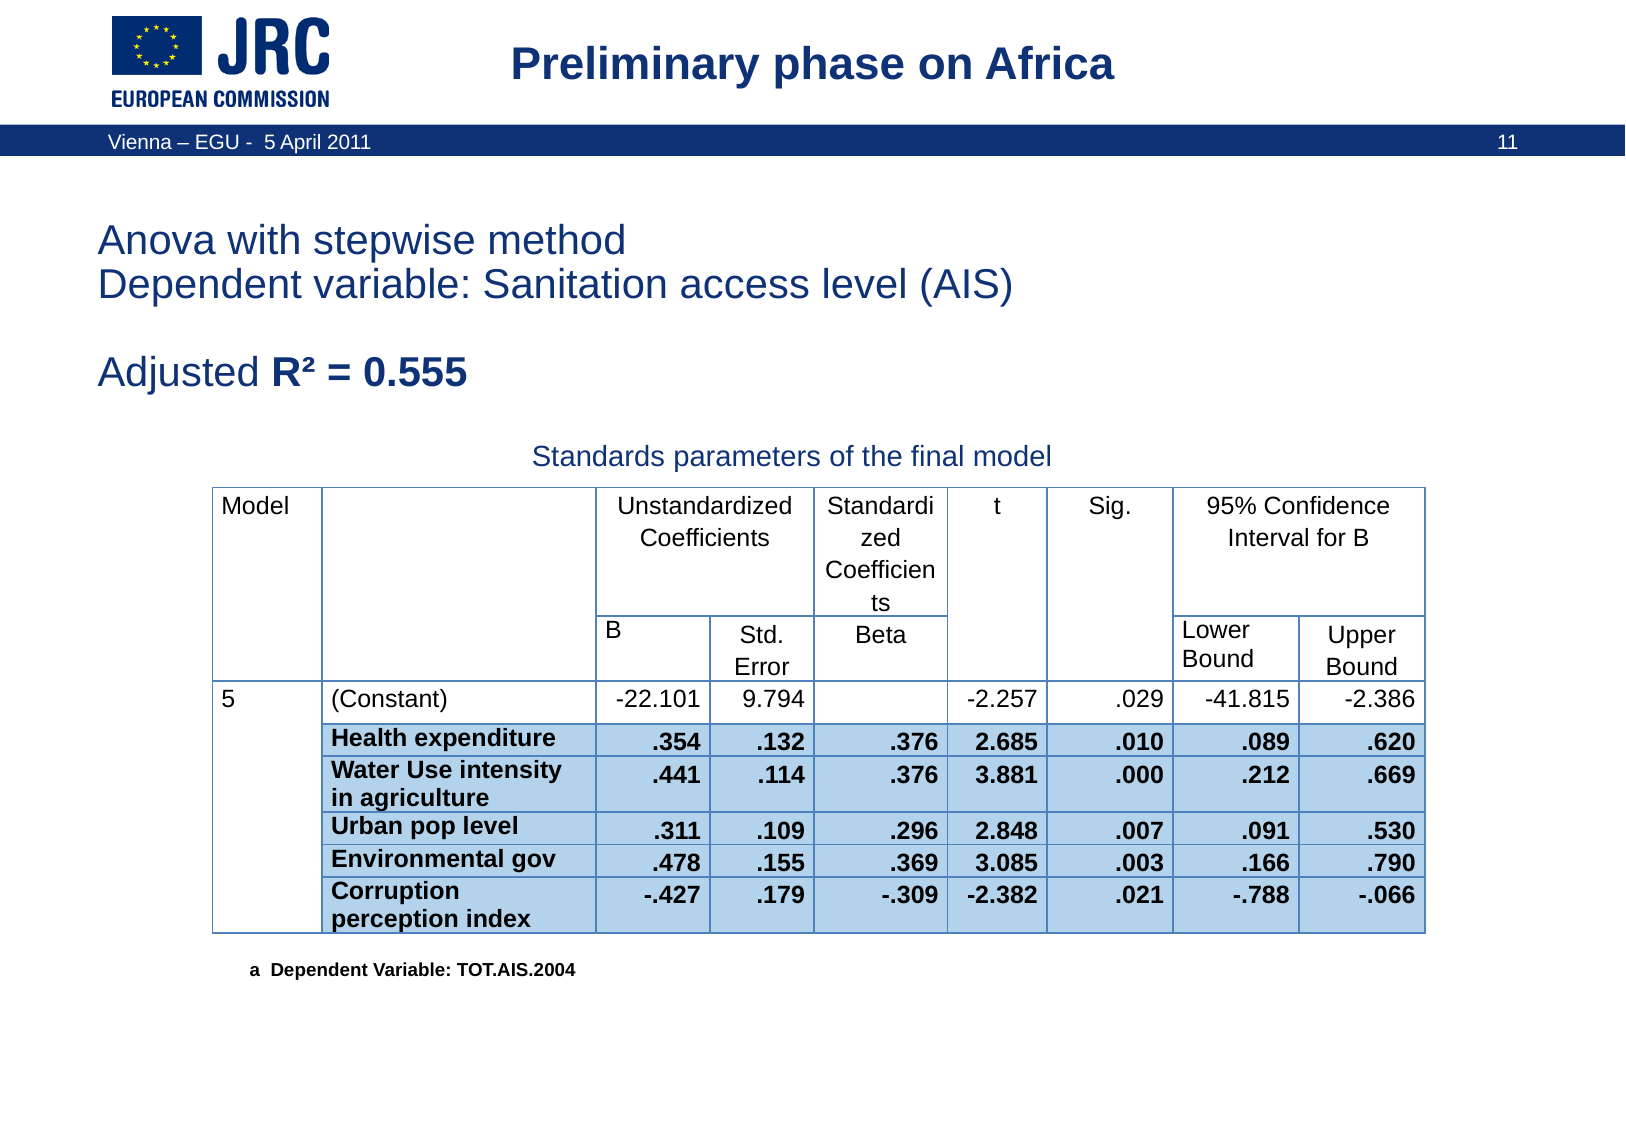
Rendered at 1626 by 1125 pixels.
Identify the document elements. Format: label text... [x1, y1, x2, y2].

list Anova with stepwise method Dependent variable: Sanitation access level (AIS) Adjusted R² = 0.555 Standards parameters of the final model [87, 224, 1488, 488]
table_cell .369 [815, 845, 947, 876]
table_cell Health expenditure [323, 725, 595, 755]
table_cell -.427 [597, 878, 709, 932]
table_cell 2.848 [948, 813, 1046, 844]
table_header Standardized Coefficients [815, 488, 947, 615]
table_cell -2.257 [948, 682, 1046, 723]
table_cell .155 [711, 845, 813, 876]
table_cell 3.085 [948, 845, 1046, 876]
table_cell .114 [711, 757, 813, 811]
table_cell .166 [1174, 845, 1298, 876]
table_header [323, 488, 595, 680]
table_cell 2.685 [948, 725, 1046, 755]
table_header t [948, 488, 1046, 680]
table_cell B [597, 617, 709, 680]
table_cell Beta [815, 617, 947, 680]
table_cell .029 [1048, 682, 1172, 723]
title Preliminary phase on Africa [356, 33, 1270, 89]
table_cell 5 [213, 682, 321, 932]
table_cell -22.101 [597, 682, 709, 723]
table_cell .311 [597, 813, 709, 844]
table_cell .010 [1048, 725, 1172, 755]
table_cell -41.815 [1174, 682, 1298, 723]
table_cell .669 [1300, 757, 1424, 811]
table_cell .179 [711, 878, 813, 932]
picture [112, 16, 329, 107]
table_cell 3.881 [948, 757, 1046, 811]
table_cell -2.386 [1300, 682, 1424, 723]
table_cell .530 [1300, 813, 1424, 844]
table_cell Water Use intensity in agriculture [323, 757, 595, 811]
table_cell .296 [815, 813, 947, 844]
table_cell Environmental gov [323, 845, 595, 876]
table_cell .790 [1300, 845, 1424, 876]
table_header Model [213, 488, 321, 680]
table_cell .089 [1174, 725, 1298, 755]
text_box a Dependent Variable: TOT.AIS.2004 [212, 950, 613, 988]
table_cell -.066 [1300, 878, 1424, 932]
table_cell .478 [597, 845, 709, 876]
table_cell Urban pop level [323, 813, 595, 844]
table_cell .620 [1300, 725, 1424, 755]
table_cell .376 [815, 725, 947, 755]
table_cell Corruption perception index [323, 878, 595, 932]
table_cell .007 [1048, 813, 1172, 844]
table_cell .109 [711, 813, 813, 844]
table_cell .000 [1048, 757, 1172, 811]
table_cell [815, 682, 947, 723]
table_cell -2.382 [948, 878, 1046, 932]
table_cell Lower Bound [1174, 617, 1298, 680]
table_header 95% Confidence Interval for B [1174, 488, 1424, 615]
table_cell .441 [597, 757, 709, 811]
table_cell -.788 [1174, 878, 1298, 932]
table_cell Std. Error [711, 617, 813, 680]
table_cell (Constant) [323, 682, 595, 723]
table_cell .354 [597, 725, 709, 755]
table_header Sig. [1048, 488, 1172, 680]
table_cell 9.794 [711, 682, 813, 723]
table_cell .003 [1048, 845, 1172, 876]
table_cell .021 [1048, 878, 1172, 932]
table_cell .091 [1174, 813, 1298, 844]
table_header Unstandardized Coefficients [597, 488, 813, 615]
table_cell -.309 [815, 878, 947, 932]
table_cell Upper Bound [1300, 617, 1424, 680]
table_cell .212 [1174, 757, 1298, 811]
table_cell .132 [711, 725, 813, 755]
table_cell .376 [815, 757, 947, 811]
